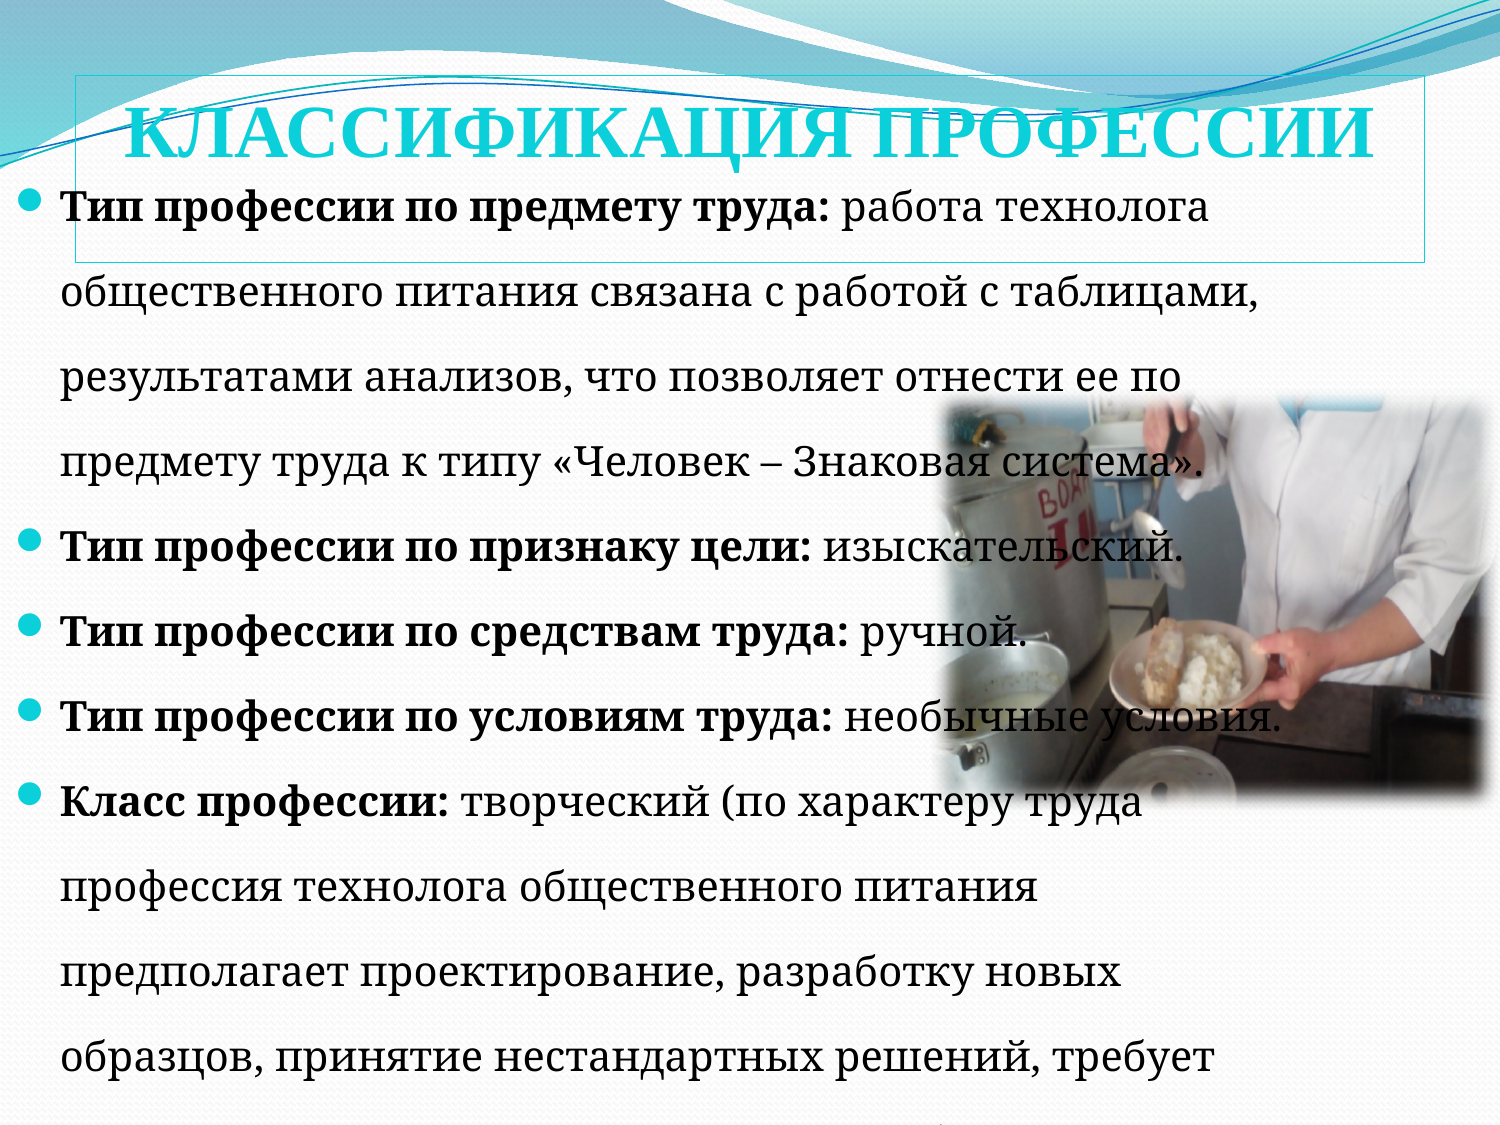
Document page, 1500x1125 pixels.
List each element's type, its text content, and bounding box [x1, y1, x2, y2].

title КЛАССИФИКАЦИЯ ПРОФЕССИИ [75, 75, 1425, 263]
picture [928, 387, 1500, 813]
list Тип профессии по предмету труда: работа технолога общественного питания связана с работой с таблицами, результатами анализов, что позволяет отнести ее по предмету труда к типу «Человек – Знаковая система». Тип профессии по признаку цели: изыскательский. Тип профессии по средствам труда: ручной. Тип профессии по условиям труда: необычные условия. Класс профессии: творческий (по характеру труда профессия технолога общественного питания предполагает проектирование, разработку новых образцов, принятие нестандартных решений, требует независимого оригинального мышления). [0, 137, 1350, 950]
